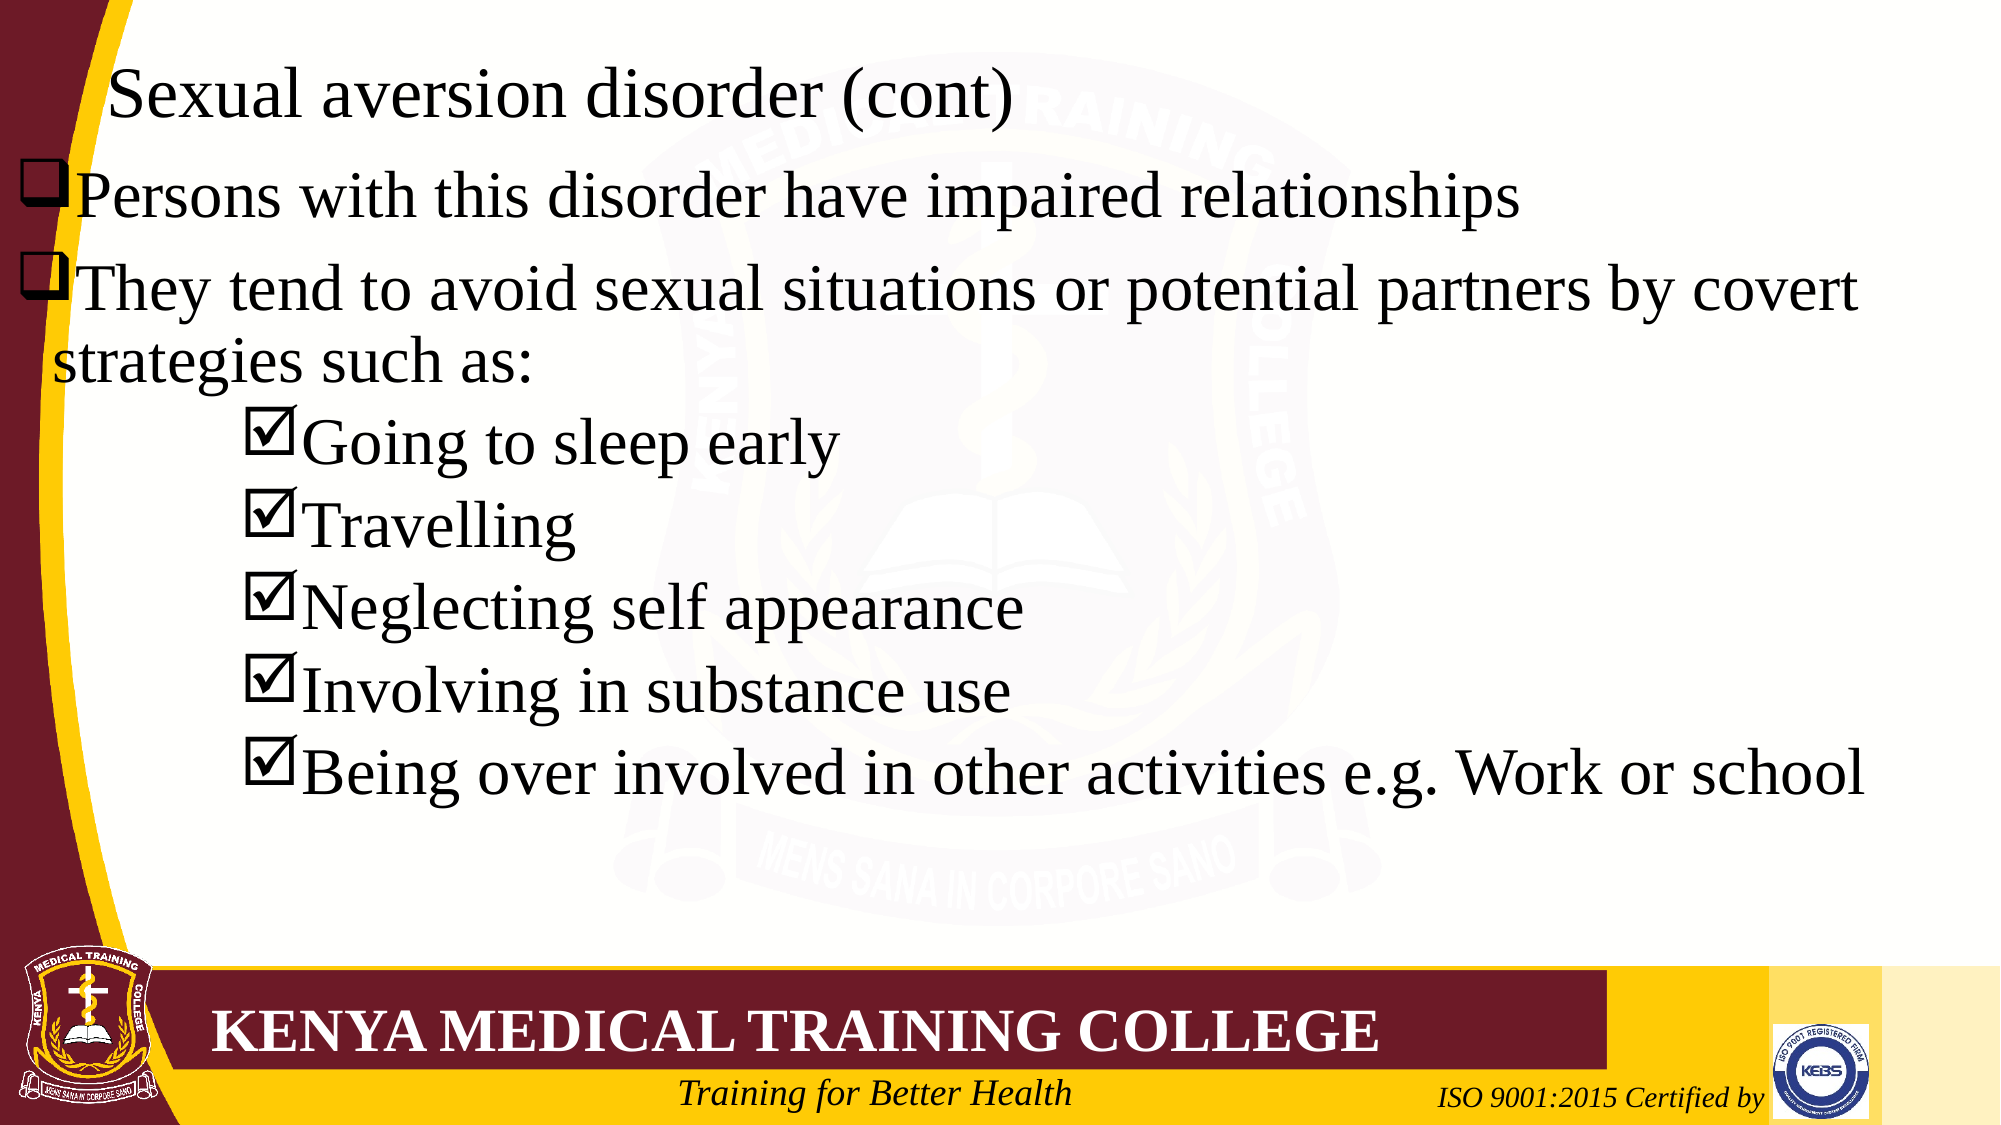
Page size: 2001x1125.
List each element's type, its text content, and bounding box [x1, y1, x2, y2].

picture [0, 0, 2000, 46]
list Persons with this disorder have impaired relationships They tend to avoid sexual situations or potential partners by covert strategies such as: Going to sleep early Travelling Neglecting self appearance Involving in substance use Being over involved in other activities e.g. Work or school [0, 152, 2000, 1125]
title Sexual aversion disorder (cont) [0, 46, 2000, 141]
picture [0, 141, 2000, 152]
